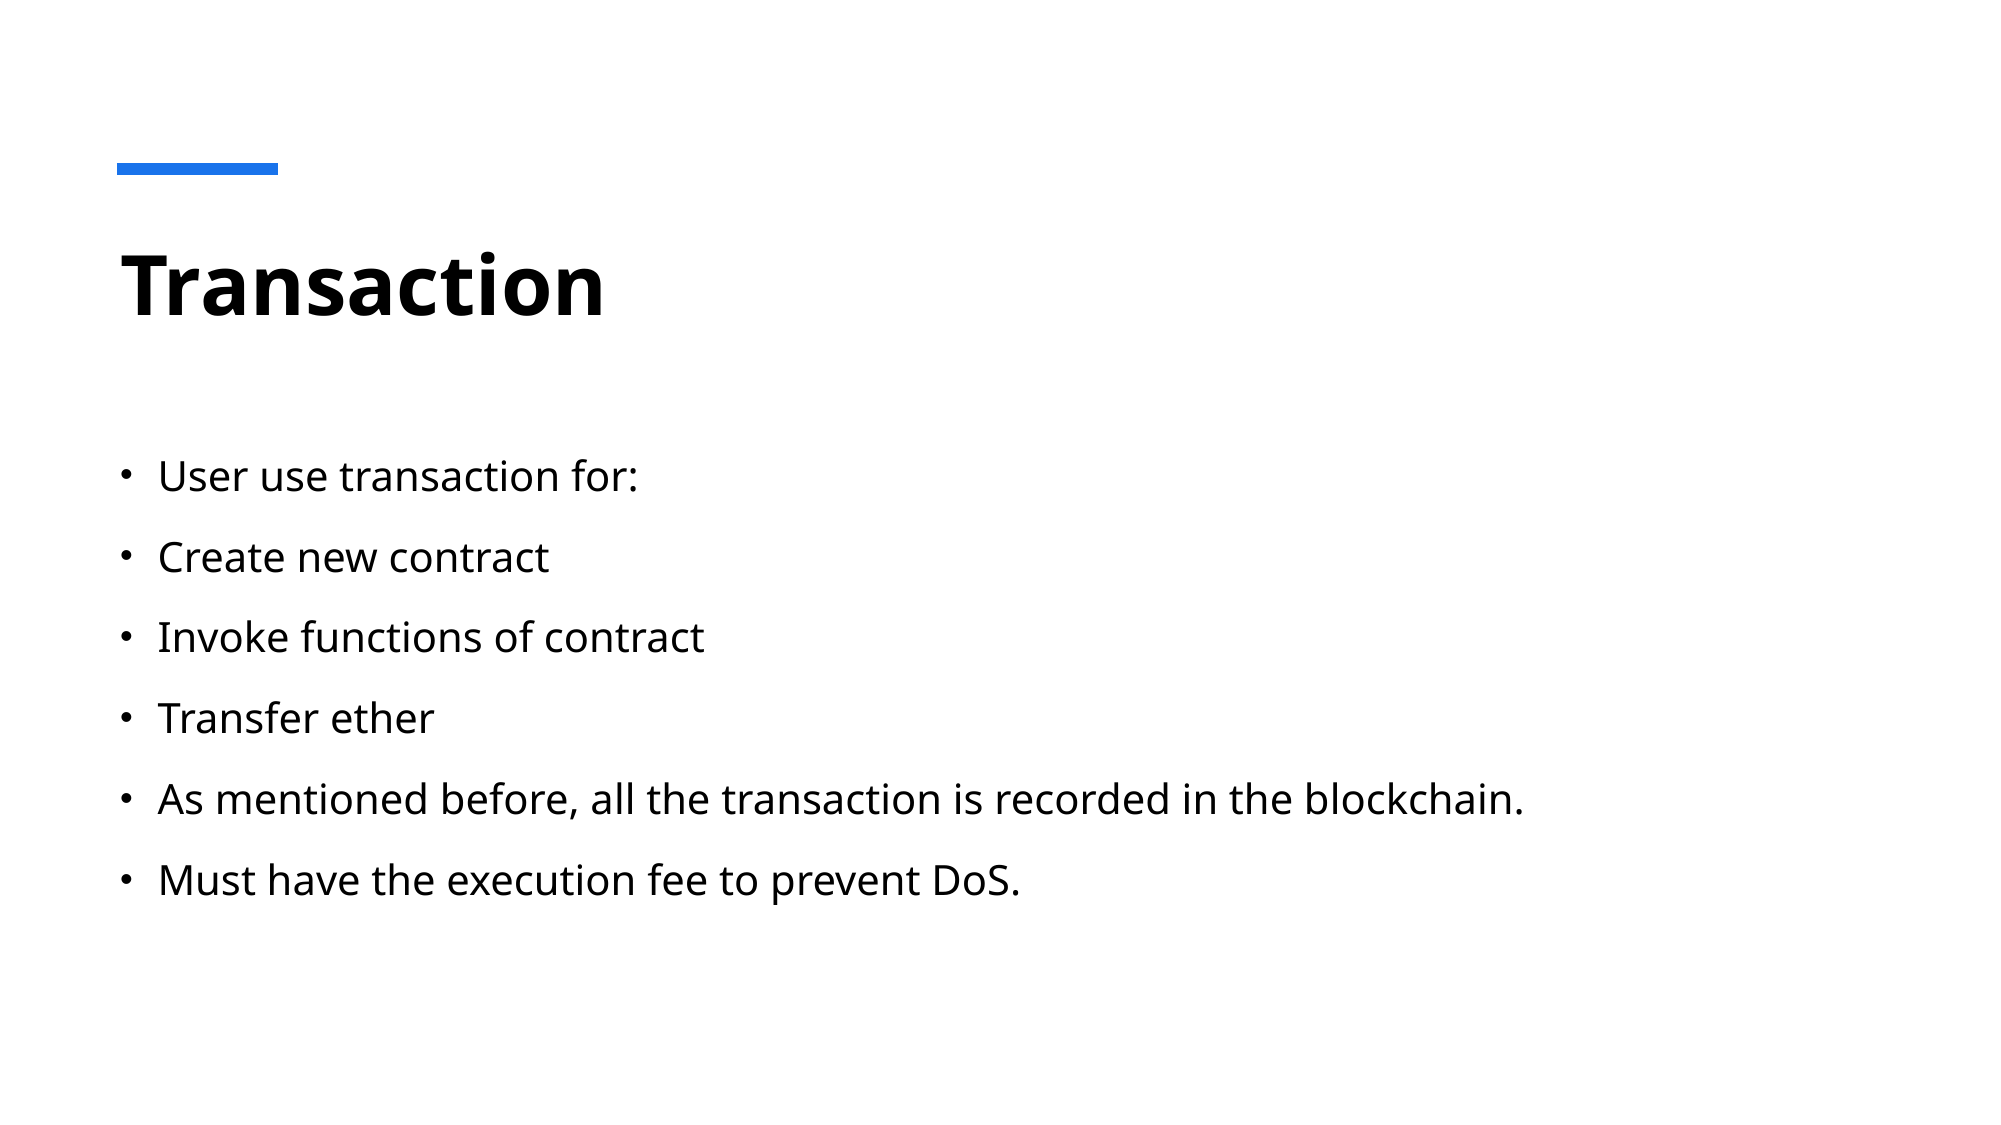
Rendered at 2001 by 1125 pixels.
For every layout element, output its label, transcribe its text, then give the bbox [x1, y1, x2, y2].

list User use transaction for: Create new contract Invoke functions of contract Transfer ether As mentioned before, all the transaction is recorded in the blockchain. Must have the execution fee to prevent DoS. [105, 431, 1892, 1017]
title Transaction [105, 224, 1892, 405]
